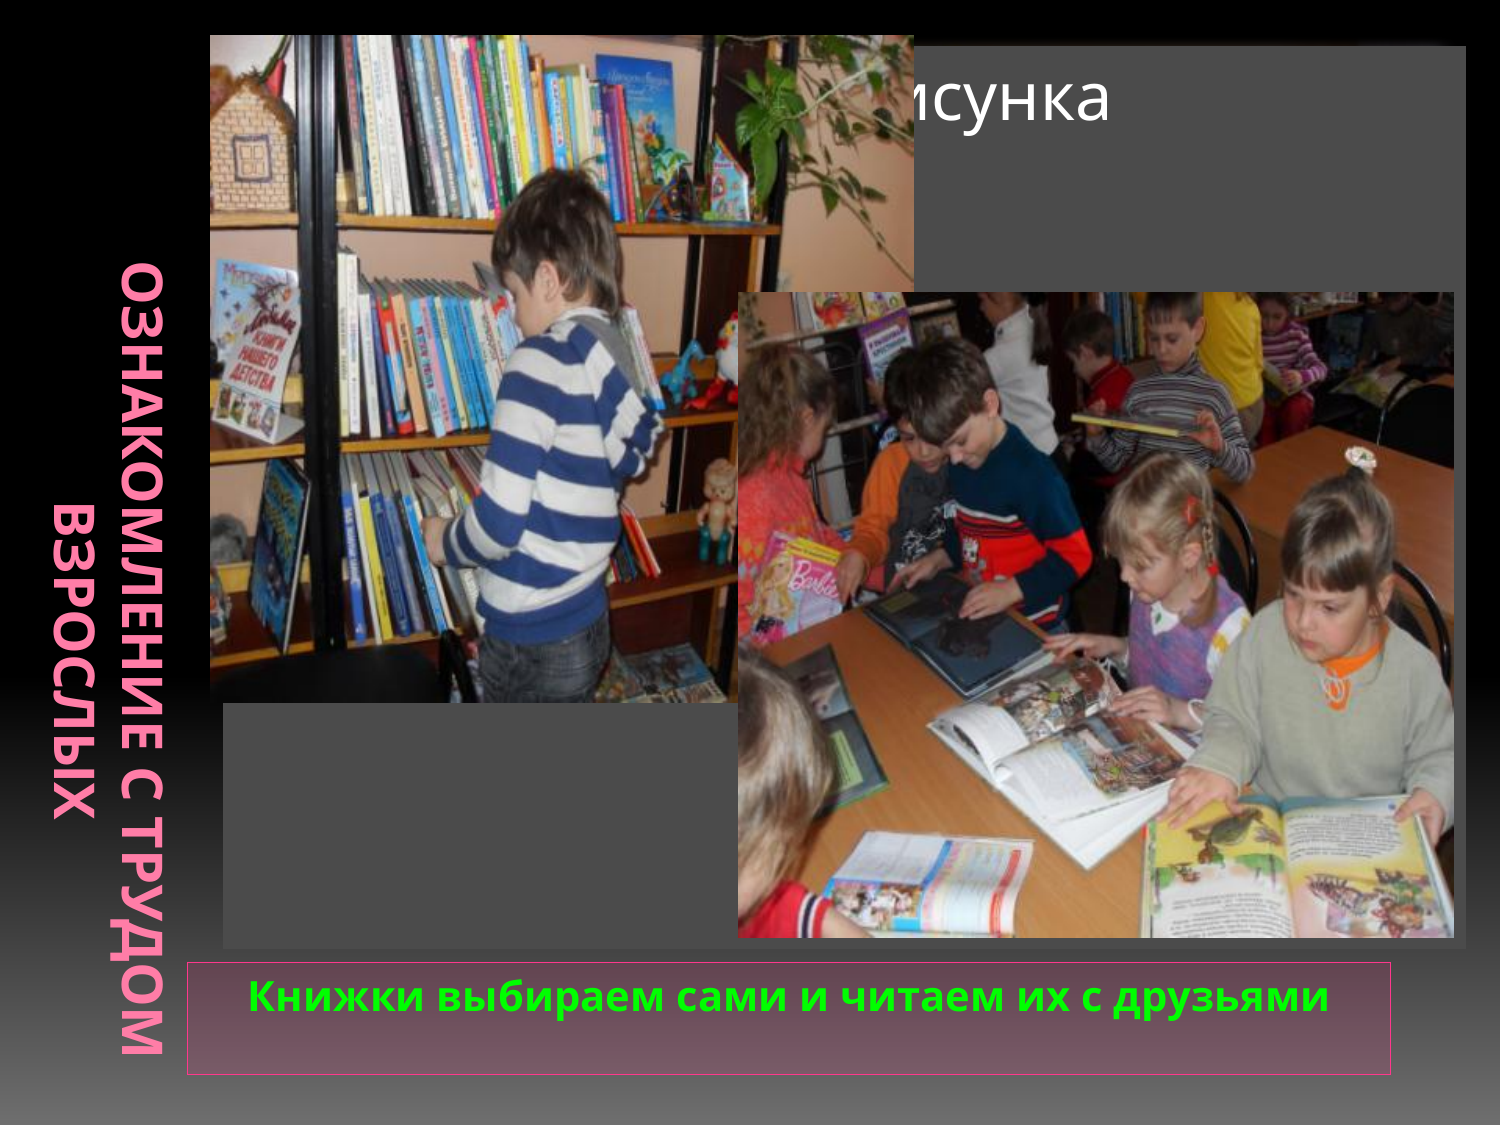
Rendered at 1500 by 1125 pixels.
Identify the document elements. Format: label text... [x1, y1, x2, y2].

title Ознакомление с трудом взрослых [36, 24, 186, 1075]
list Книжки выбираем сами и читаем их с друзьями [187, 962, 1391, 1075]
picture [210, 34, 1466, 950]
